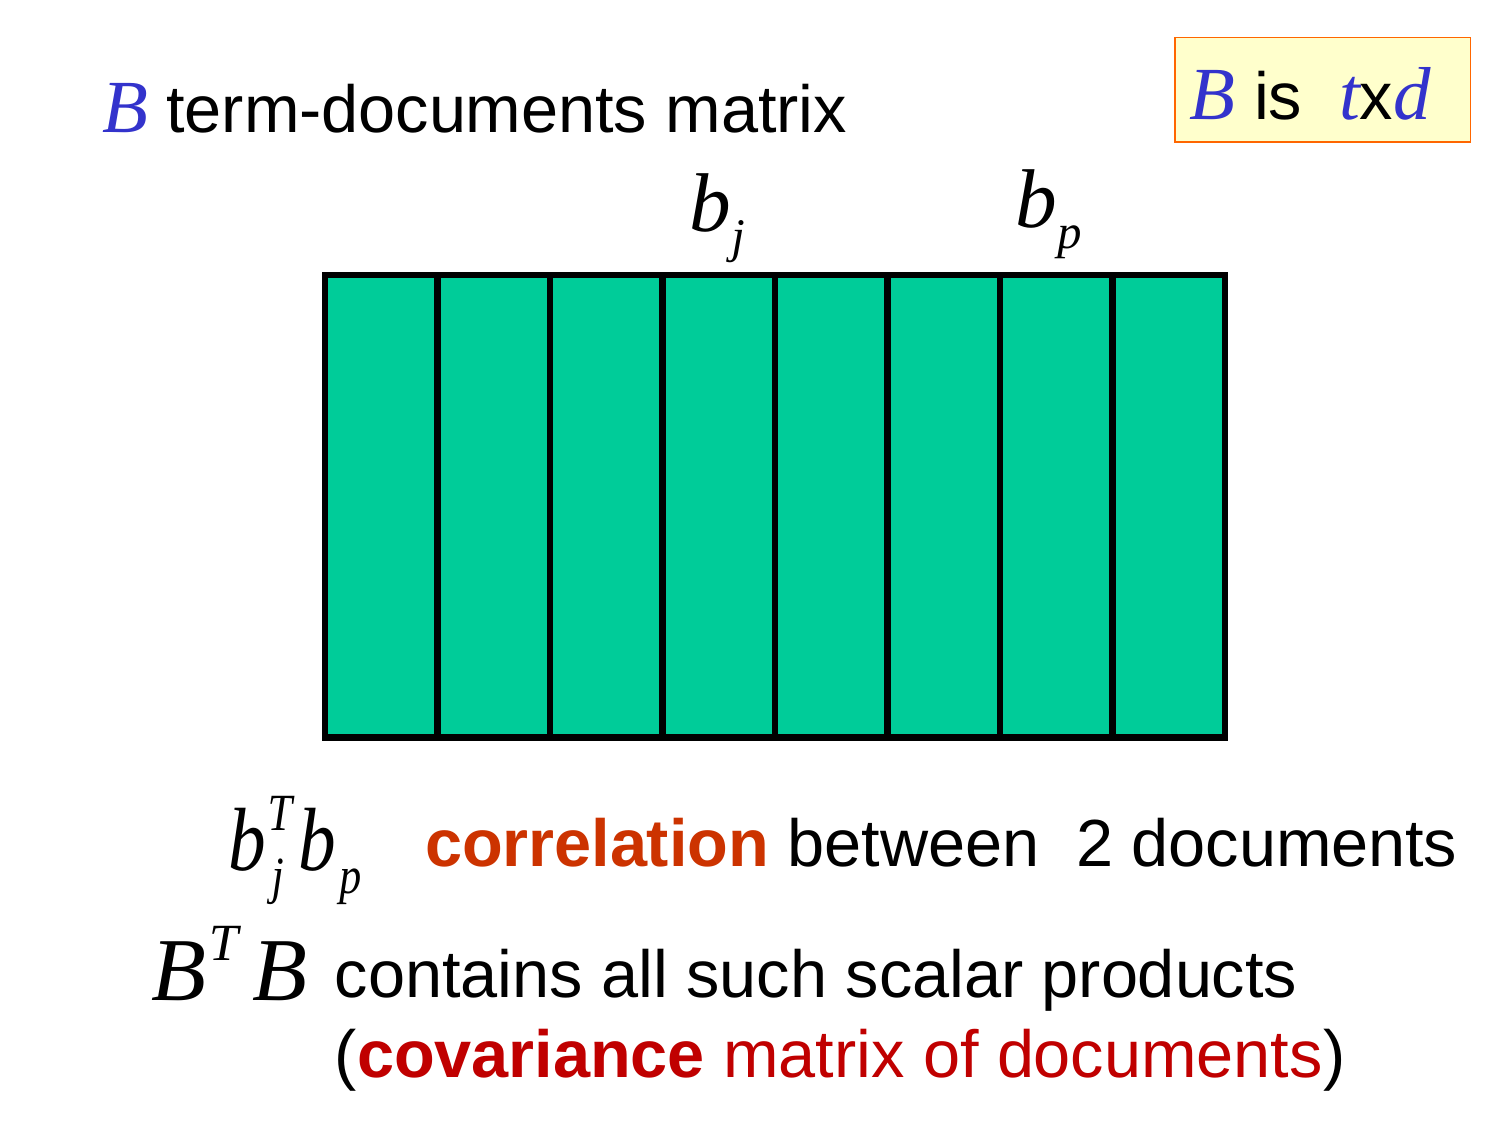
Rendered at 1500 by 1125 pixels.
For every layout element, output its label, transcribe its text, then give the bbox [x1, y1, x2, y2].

text_box [437, 274, 549, 738]
text_box bp [1000, 137, 1125, 266]
text_box bj [675, 155, 774, 269]
text_box [324, 274, 437, 738]
text_box [549, 274, 662, 738]
text_box correlation between 2 documents [410, 792, 1500, 887]
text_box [219, 773, 377, 924]
text_box B is txd [1175, 37, 1471, 143]
text_box B term-documents matrix [87, 49, 1050, 155]
text_box [1112, 274, 1225, 738]
text_box [999, 274, 1112, 738]
text_box contains all such scalar products (covariance matrix of documents) [320, 923, 1481, 1125]
text_box [774, 274, 887, 738]
text_box [887, 274, 999, 738]
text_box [134, 902, 323, 1016]
text_box [662, 274, 774, 738]
